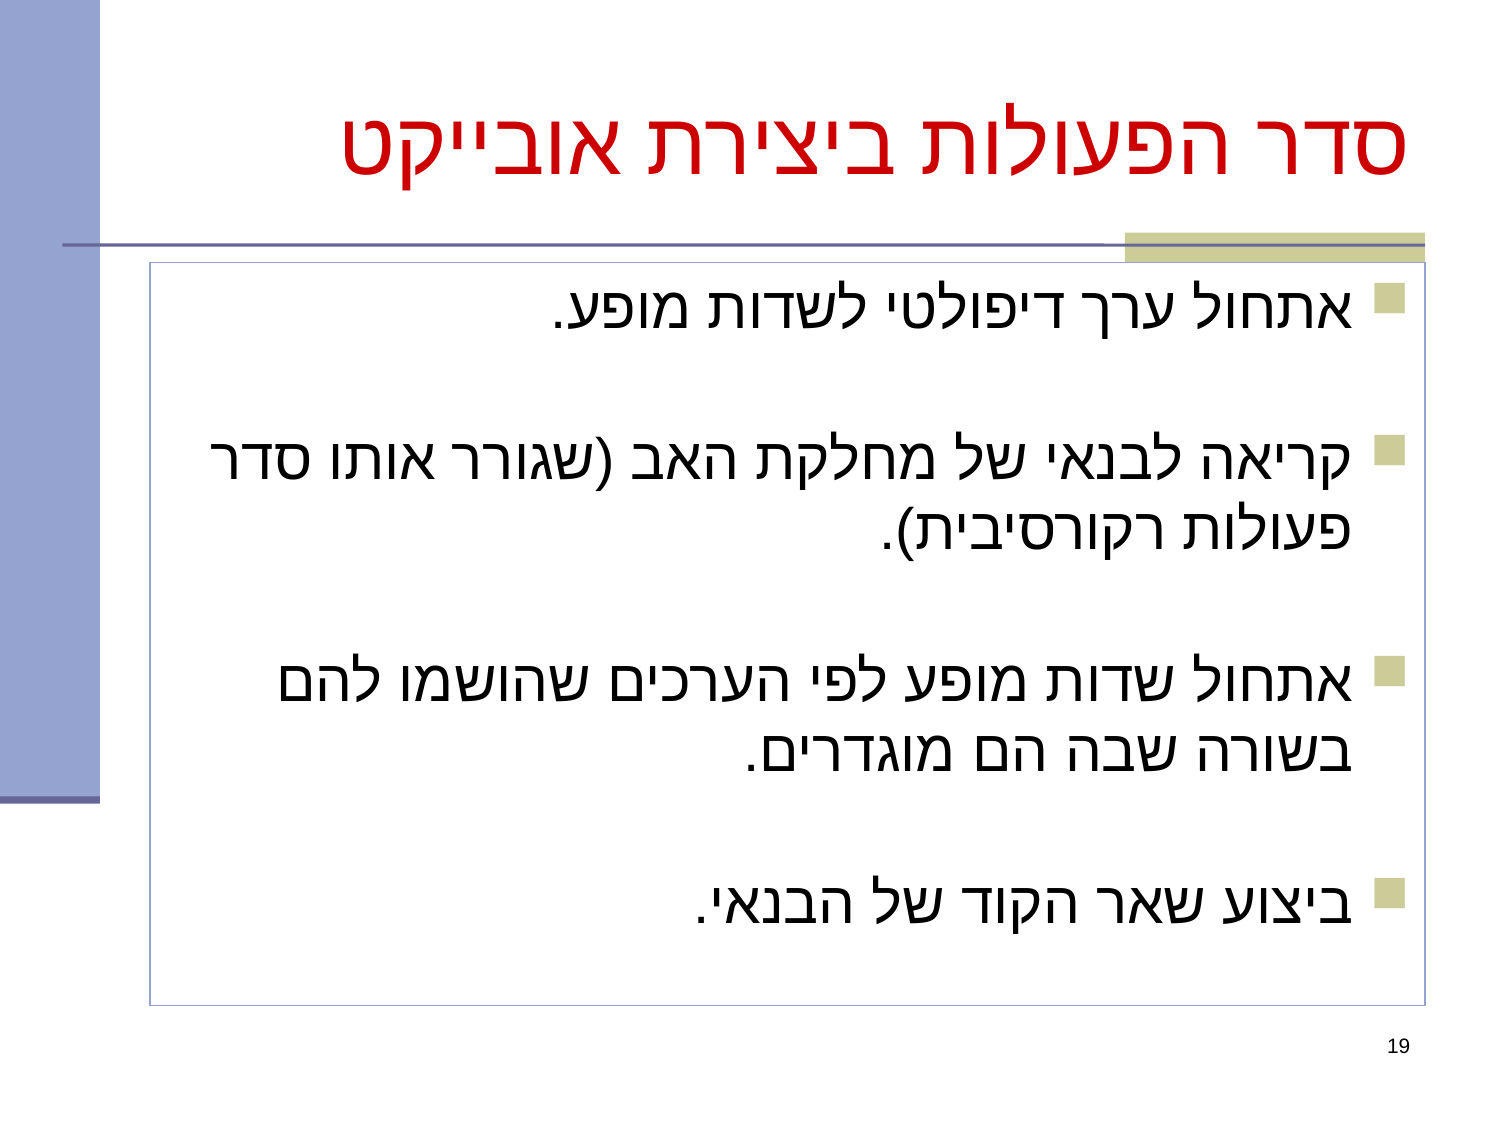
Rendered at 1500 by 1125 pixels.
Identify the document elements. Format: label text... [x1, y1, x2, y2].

list אתחול ערך דיפולטי לשדות מופע. קריאה לבנאי של מחלקת האב (שגורר אותו סדר פעולות רקורסיבית). אתחול שדות מופע לפי הערכים שהושמו להם בשורה שבה הם מוגדרים. ביצוע שאר הקוד של הבנאי. [149, 262, 1426, 1006]
title סדר הפעולות ביצירת אובייקט [149, 45, 1426, 234]
slide_number 19 [1112, 1024, 1426, 1101]
